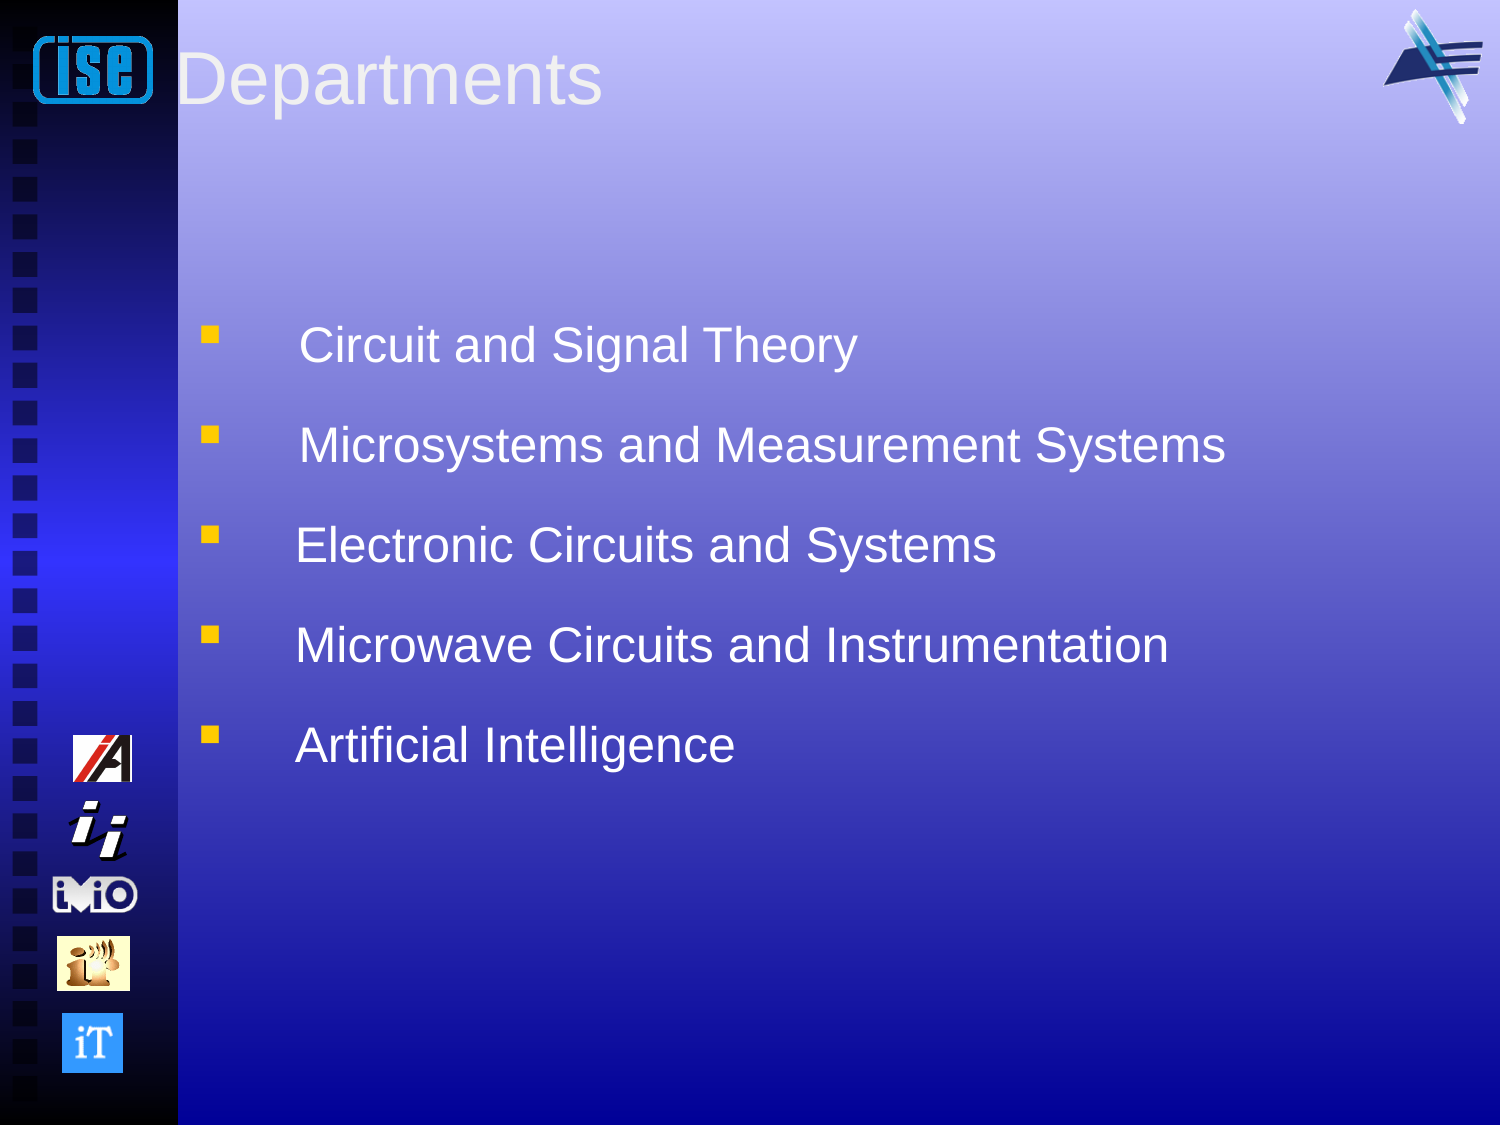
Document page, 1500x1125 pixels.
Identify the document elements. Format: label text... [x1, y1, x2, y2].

picture [144, 36, 153, 45]
picture [33, 94, 41, 104]
list Circuit and Signal Theory Microsystems and Measurement Systems Electronic Circuits and Systems Microwave Circuits and Instrumentation Artificial Intelligence [181, 274, 1438, 1110]
picture [33, 36, 42, 46]
picture [145, 95, 153, 104]
picture [52, 876, 138, 913]
picture [1383, 7, 1483, 124]
picture [73, 735, 132, 782]
picture [40, 36, 146, 97]
title Departments [159, 0, 1346, 150]
picture [62, 1013, 123, 1073]
picture [57, 936, 130, 991]
